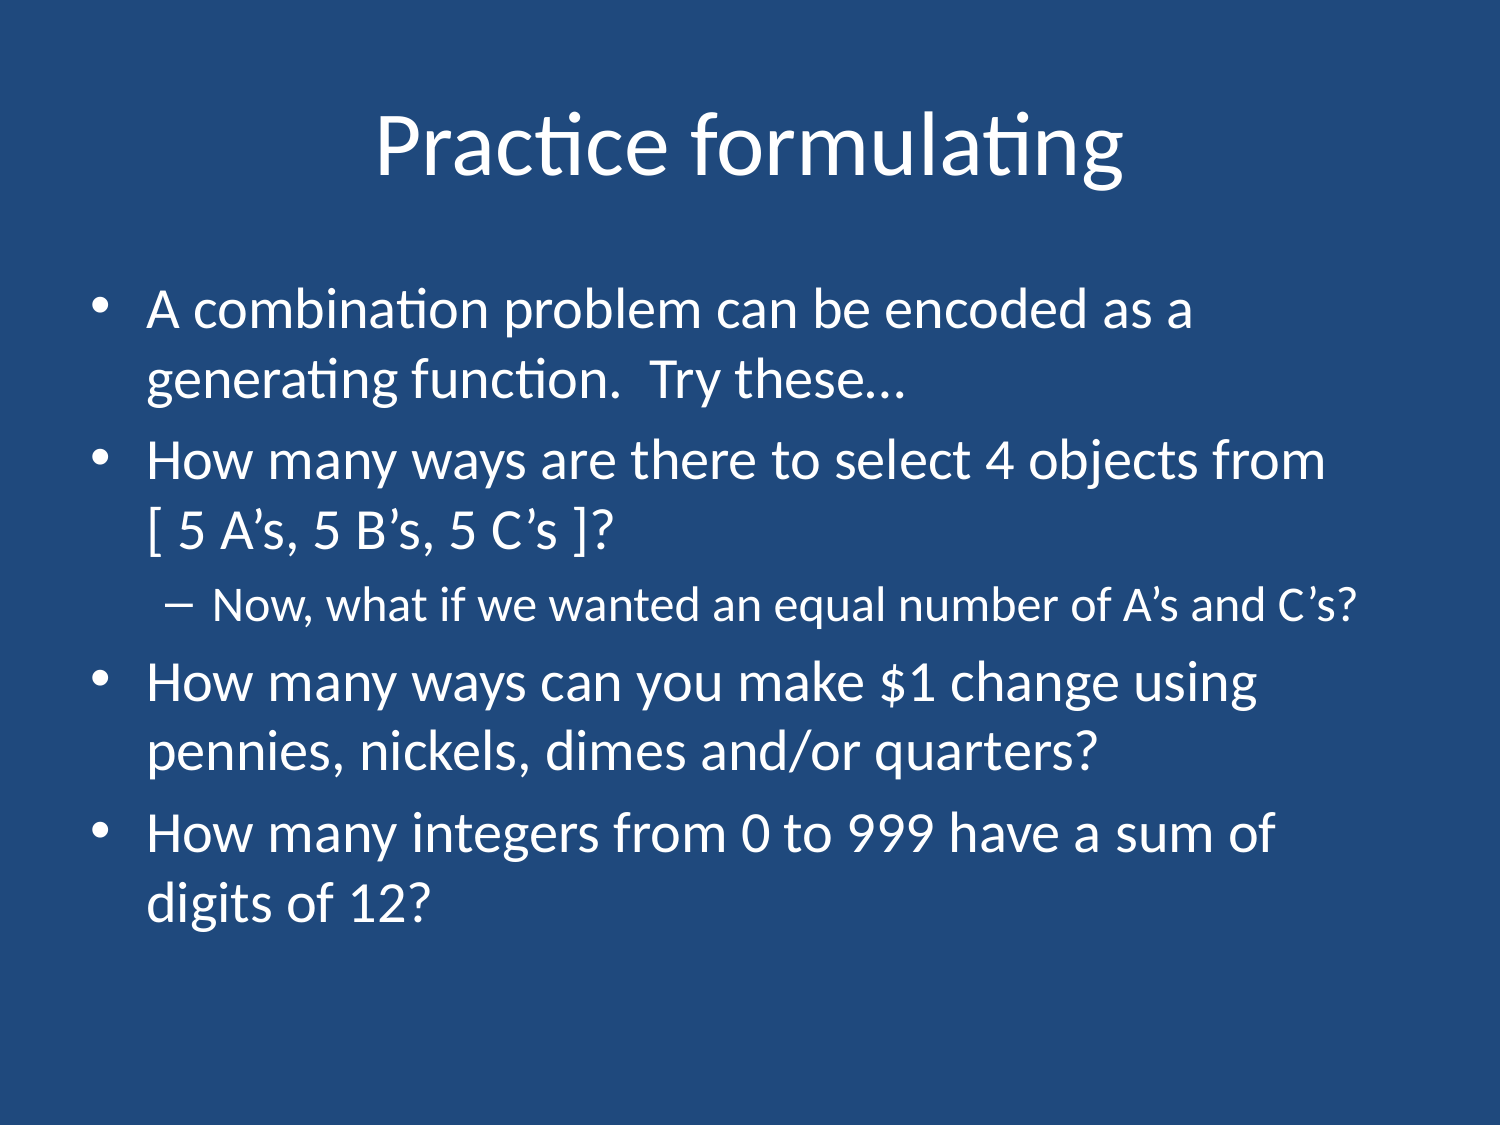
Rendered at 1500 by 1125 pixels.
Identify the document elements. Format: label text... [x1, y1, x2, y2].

list A combination problem can be encoded as a generating function. Try these… How many ways are there to select 4 objects from [ 5 A’s, 5 B’s, 5 C’s ]? Now, what if we wanted an equal number of A’s and C’s? How many ways can you make $1 change using pennies, nickels, dimes and/or quarters? How many integers from 0 to 999 have a sum of digits of 12? [75, 262, 1425, 1005]
title Practice formulating [75, 45, 1425, 233]
